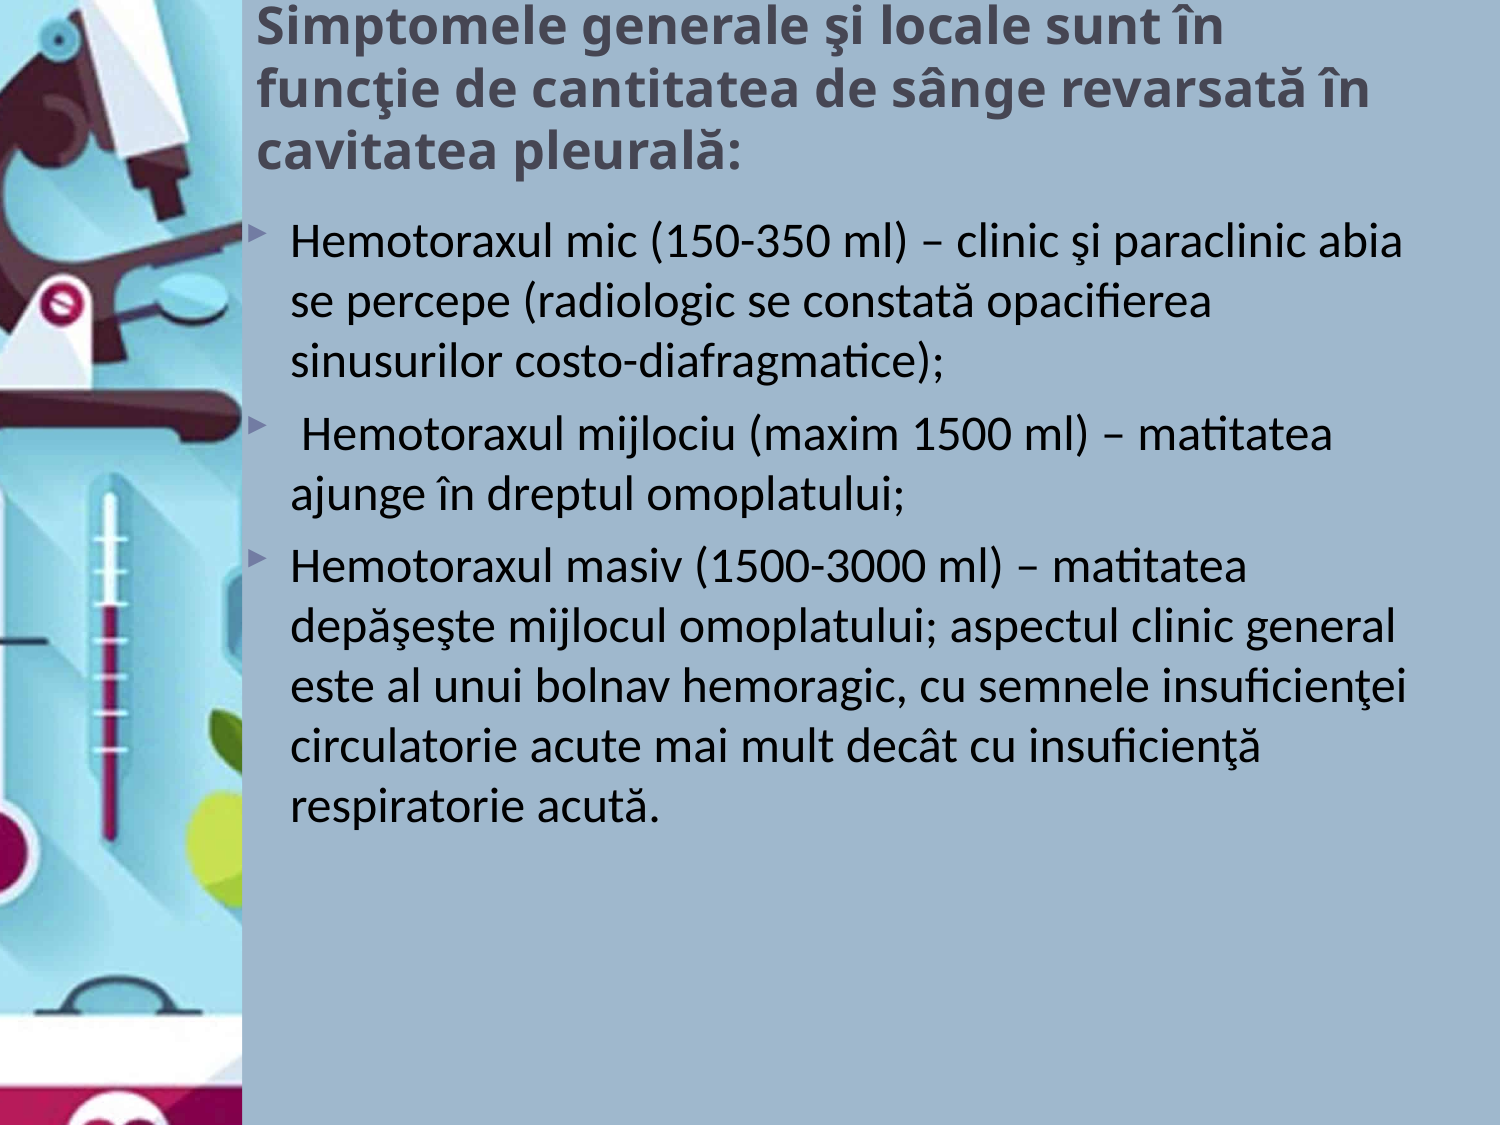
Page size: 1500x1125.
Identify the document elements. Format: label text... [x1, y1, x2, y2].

list Hemotoraxul mic (150-350 ml) – clinic şi paraclinic abia se percepe (radiologic se constată opacifierea sinusurilor costo-diafragmatice); Hemotoraxul mijlociu (maxim 1500 ml) – matitatea ajunge în dreptul omoplatului; Hemotoraxul masiv (1500-3000 ml) – matitatea depăşeşte mijlocul omoplatului; aspectul clinic general este al unui bolnav hemoragic, cu semnele insuficienţei circulatorie acute mai mult decât cu insuficienţă respiratorie acută. [248, 200, 1425, 1010]
picture [0, 0, 243, 1125]
title Simptomele generale şi locale sunt în funcţie de cantitatea de sânge revarsată în cavitatea pleurală: [248, 24, 1425, 188]
